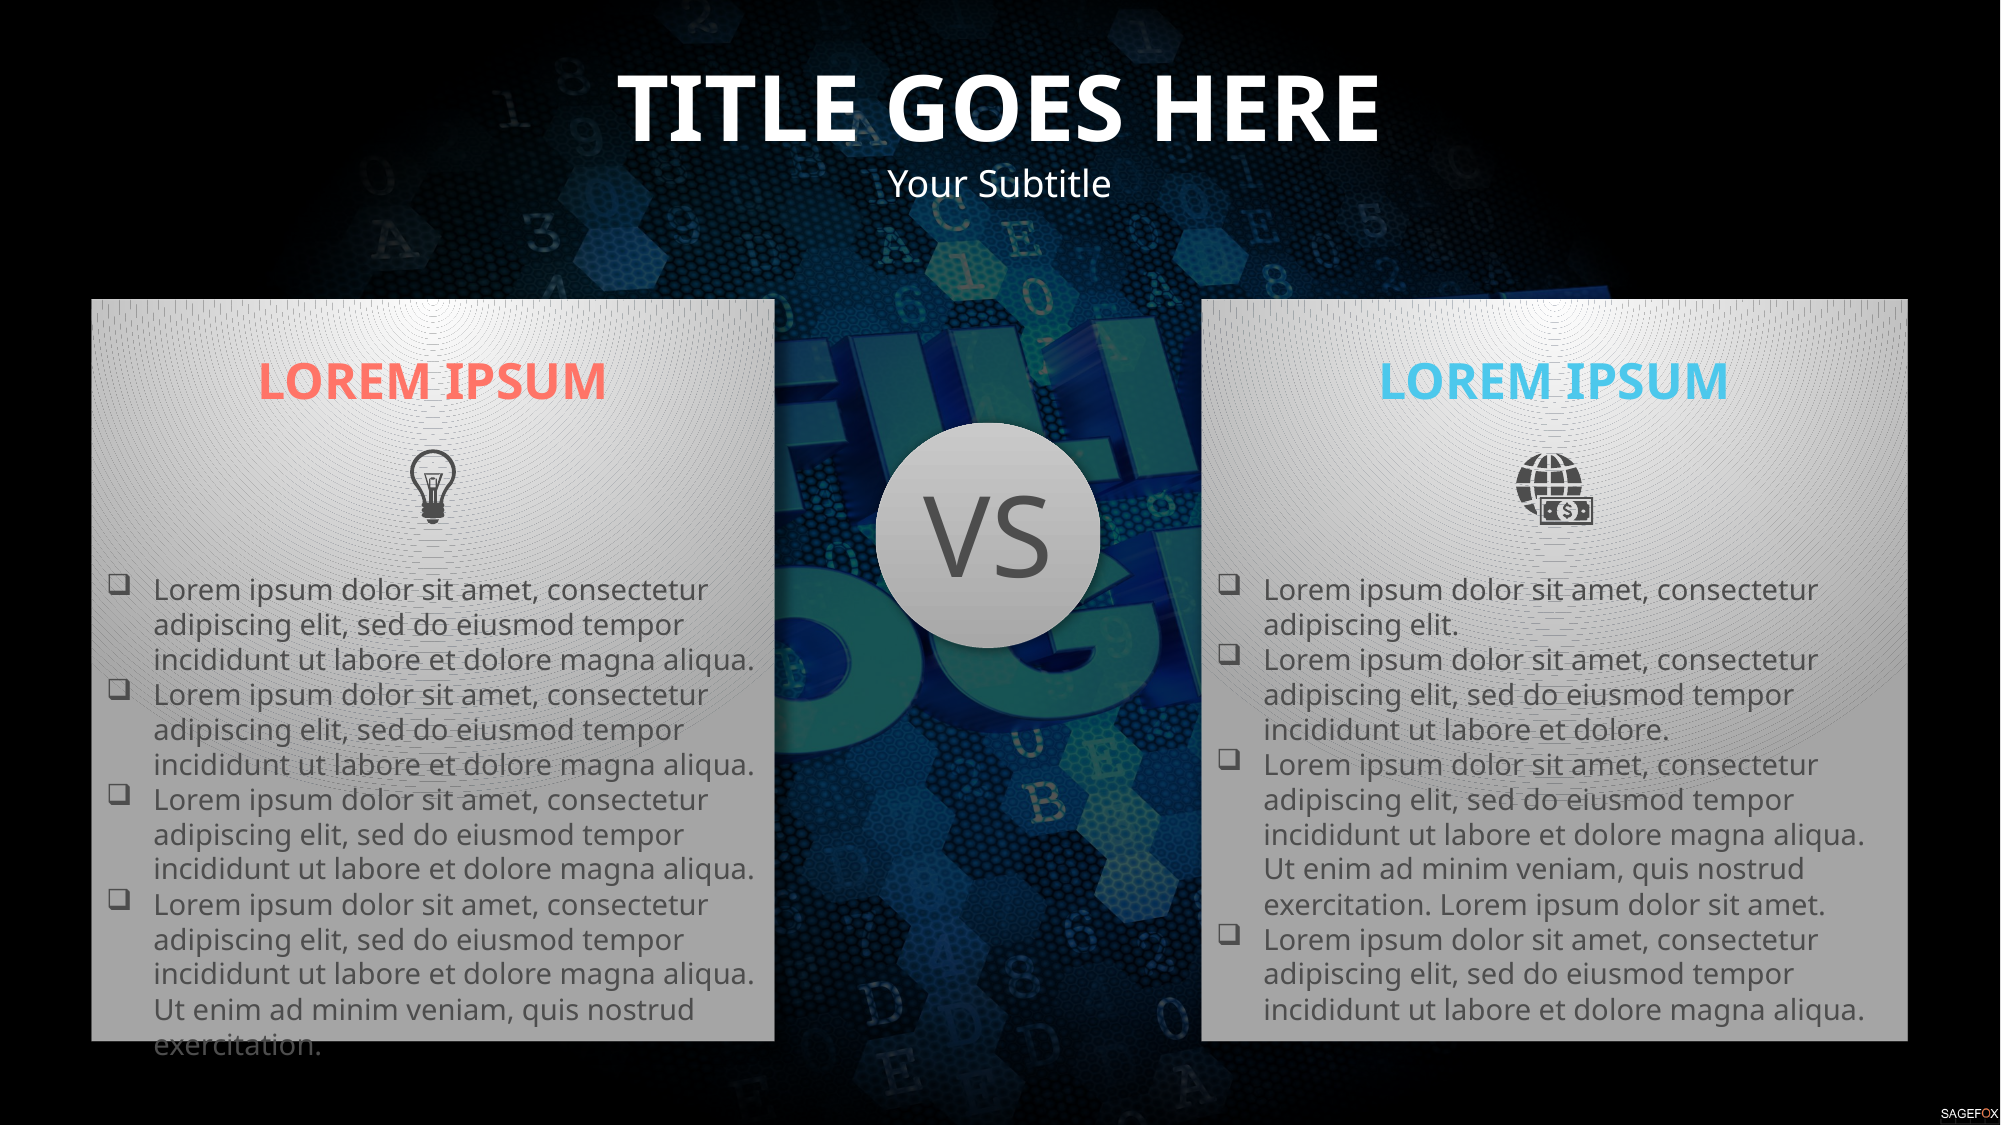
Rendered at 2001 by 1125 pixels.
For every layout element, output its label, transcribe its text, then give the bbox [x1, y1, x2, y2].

text_box [91, 417, 775, 538]
text_box [904, 612, 1072, 649]
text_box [1516, 453, 1594, 525]
text_box TITLE GOES HERE Your Subtitle [548, 42, 1452, 212]
text_box [91, 299, 775, 342]
text_box VS [838, 457, 1138, 612]
text_box LOREM IPSUM [1201, 342, 1908, 417]
text_box Lorem ipsum dolor sit amet, consectetur adipiscing elit, sed do eiusmod tempor incididunt ut labore et dolore magna aliqua. Lorem ipsum dolor sit amet, consectetur adipiscing elit, sed do eiusmod tempor incididunt ut labore et dolore magna aliqua. Lorem ipsum dolor sit amet, consectetur adipiscing elit, sed do eiusmod tempor incididunt ut labore et dolore magna aliqua. Lorem ipsum dolor sit amet, consectetur adipiscing elit, sed do eiusmod tempor incididunt ut labore et dolore magna aliqua. Ut enim ad minim veniam, quis nostrud exercitation. [91, 538, 775, 1069]
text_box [410, 449, 456, 525]
text_box [905, 421, 1071, 457]
text_box Lorem ipsum dolor sit amet, consectetur adipiscing elit. Lorem ipsum dolor sit amet, consectetur adipiscing elit, sed do eiusmod tempor incididunt ut labore et dolore. Lorem ipsum dolor sit amet, consectetur adipiscing elit, sed do eiusmod tempor incididunt ut labore et dolore magna aliqua. Ut enim ad minim veniam, quis nostrud exercitation. Lorem ipsum dolor sit amet. Lorem ipsum dolor sit amet, consectetur adipiscing elit, sed do eiusmod tempor incididunt ut labore et dolore magna aliqua. [1201, 538, 1908, 1034]
picture [0, 0, 2001, 1125]
text_box LOREM IPSUM [91, 342, 775, 417]
text_box [1201, 299, 1909, 1042]
